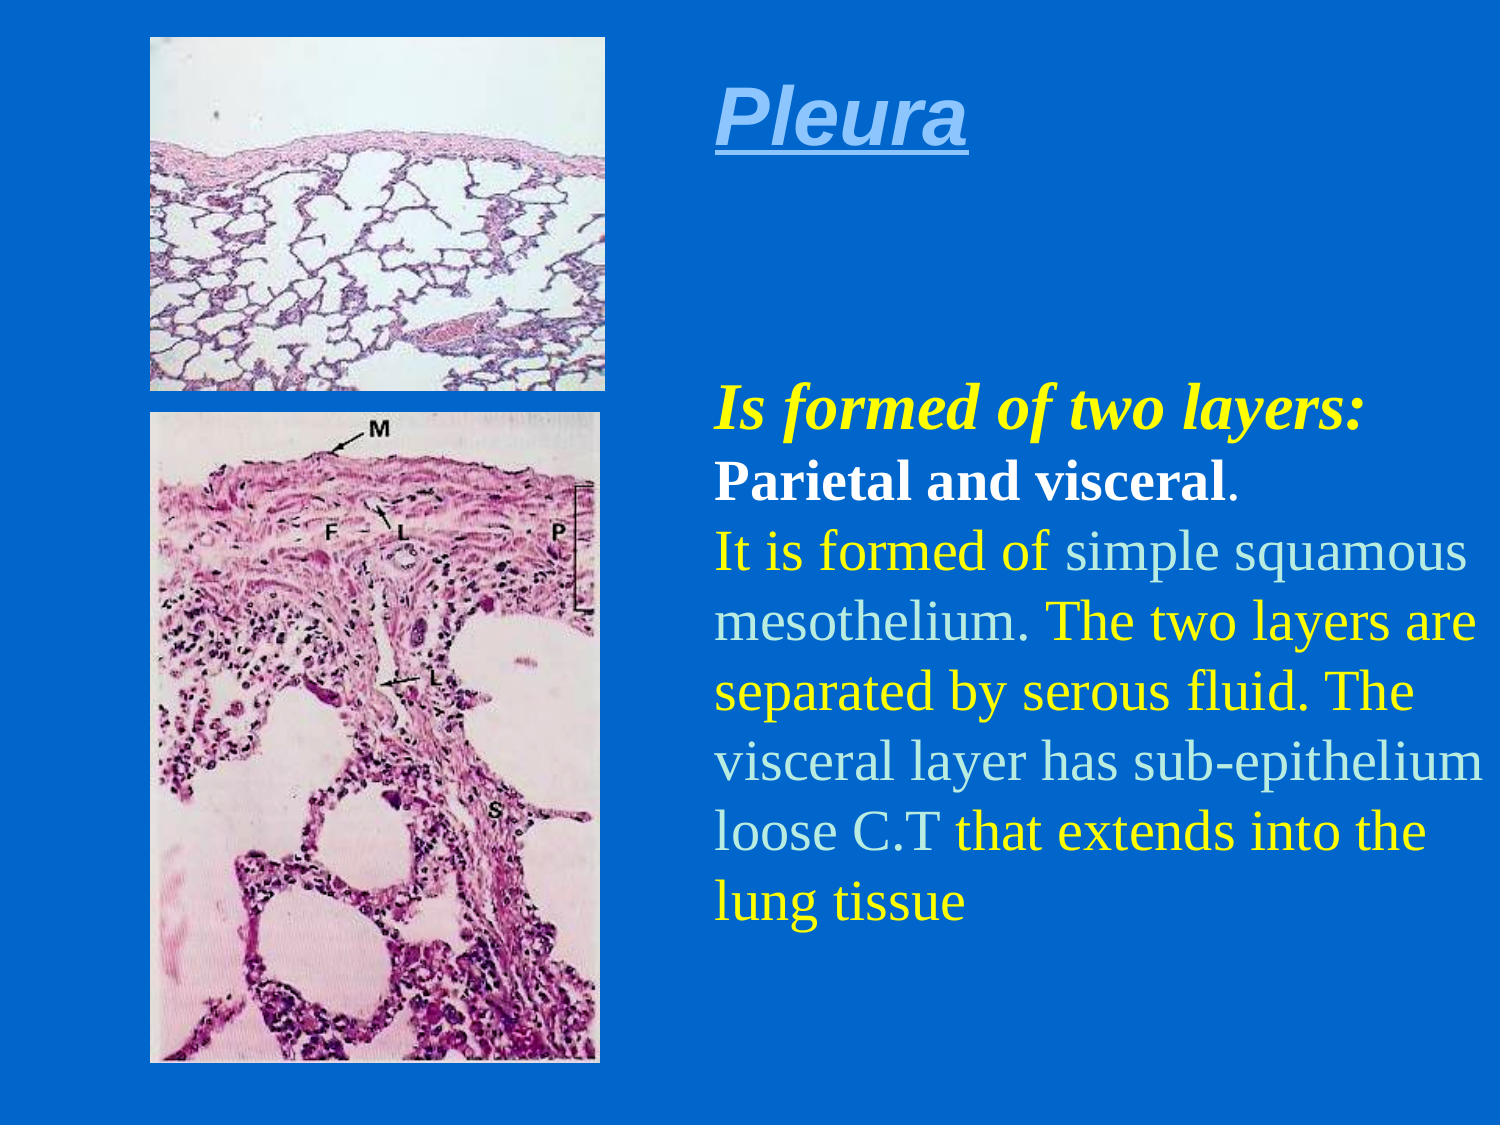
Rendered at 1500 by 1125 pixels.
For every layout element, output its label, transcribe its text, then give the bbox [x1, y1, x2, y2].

picture [149, 37, 605, 391]
picture [149, 412, 601, 1063]
title Pleura Is formed of two layers: Parietal and visceral. It is formed of simple squamous mesothelium. The two layers are separated by serous fluid. The visceral layer has sub-epithelium loose C.T that extends into the lung tissue [699, 362, 1500, 713]
